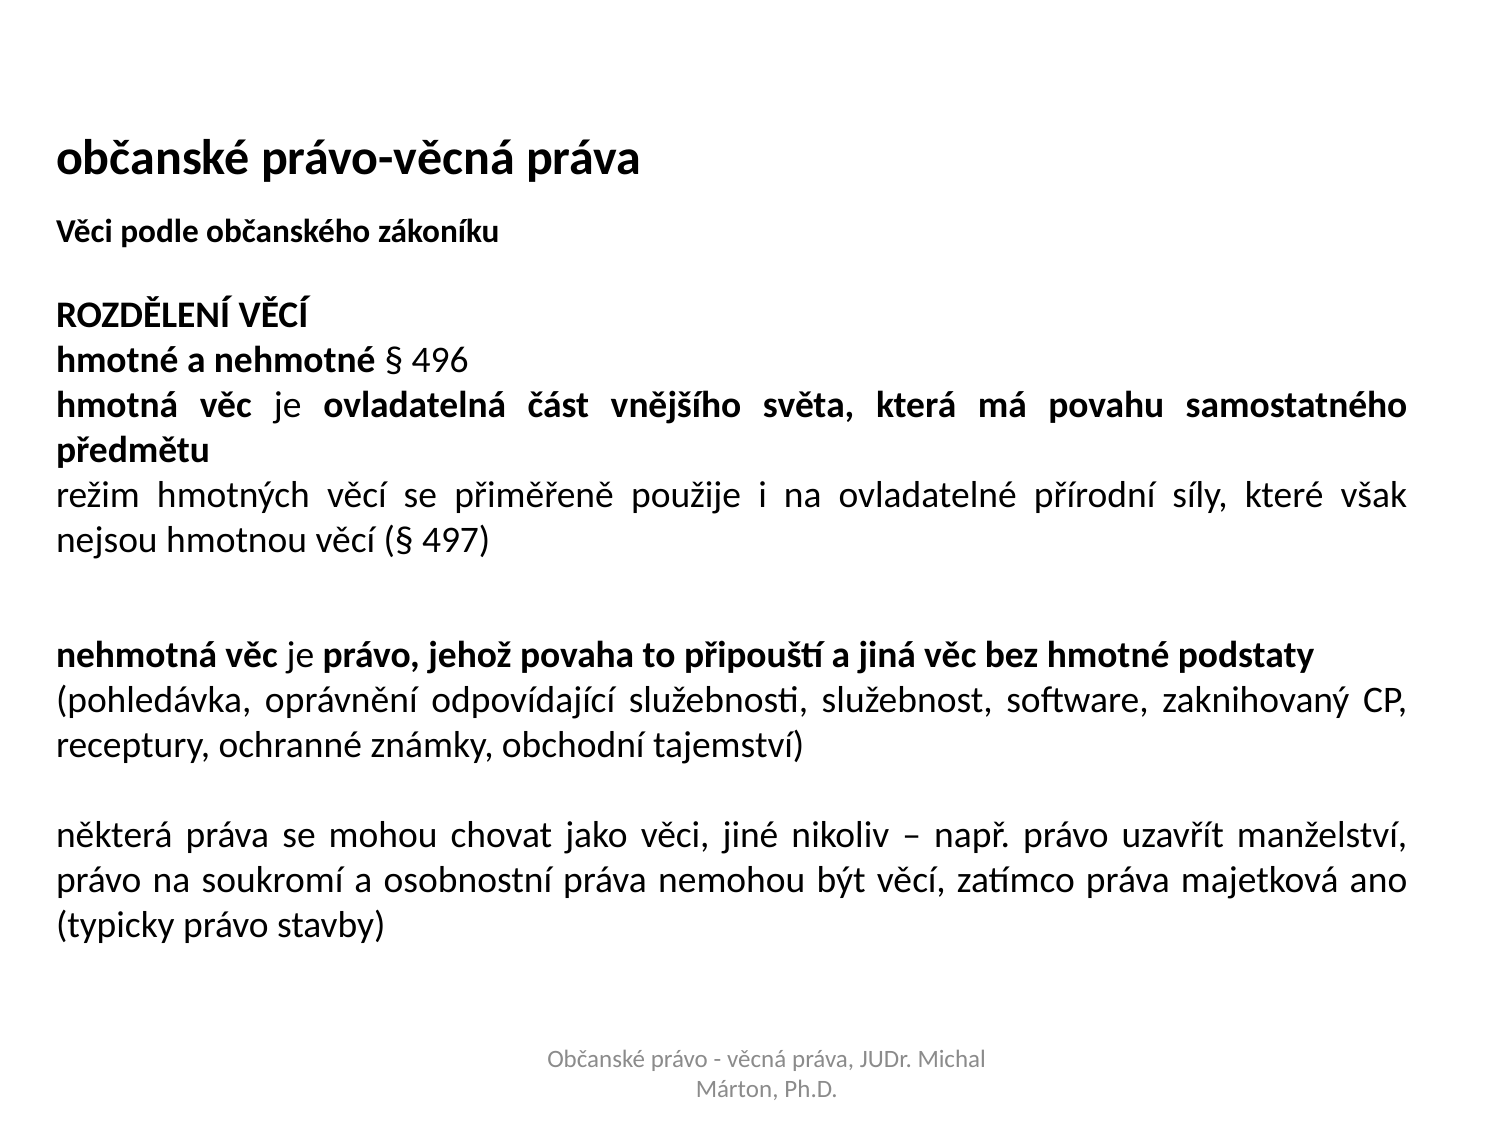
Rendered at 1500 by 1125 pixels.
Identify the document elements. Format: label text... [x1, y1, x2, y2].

text_box občanské právo-věcná práva Věci podle občanského zákoníku ROZDĚLENÍ VĚCÍ hmotné a nehmotné § 496 hmotná věc je ovladatelná část vnějšího světa, která má povahu samostatného předmětu režim hmotných věcí se přiměřeně použije i na ovladatelné přírodní síly, které však nejsou hmotnou věcí (§ 497) nehmotná věc je právo, jehož povaha to připouští a jiná věc bez hmotné podstaty (pohledávka, oprávnění odpovídající služebnosti, služebnost, software, zaknihovaný CP, receptury, ochranné známky, obchodní tajemství) některá práva se mohou chovat jako věci, jiné nikoliv – např. právo uzavřít manželství, právo na soukromí a osobnostní práva nemohou být věcí, zatímco práva majetková ano (typicky právo stavby) [41, 117, 1424, 1112]
